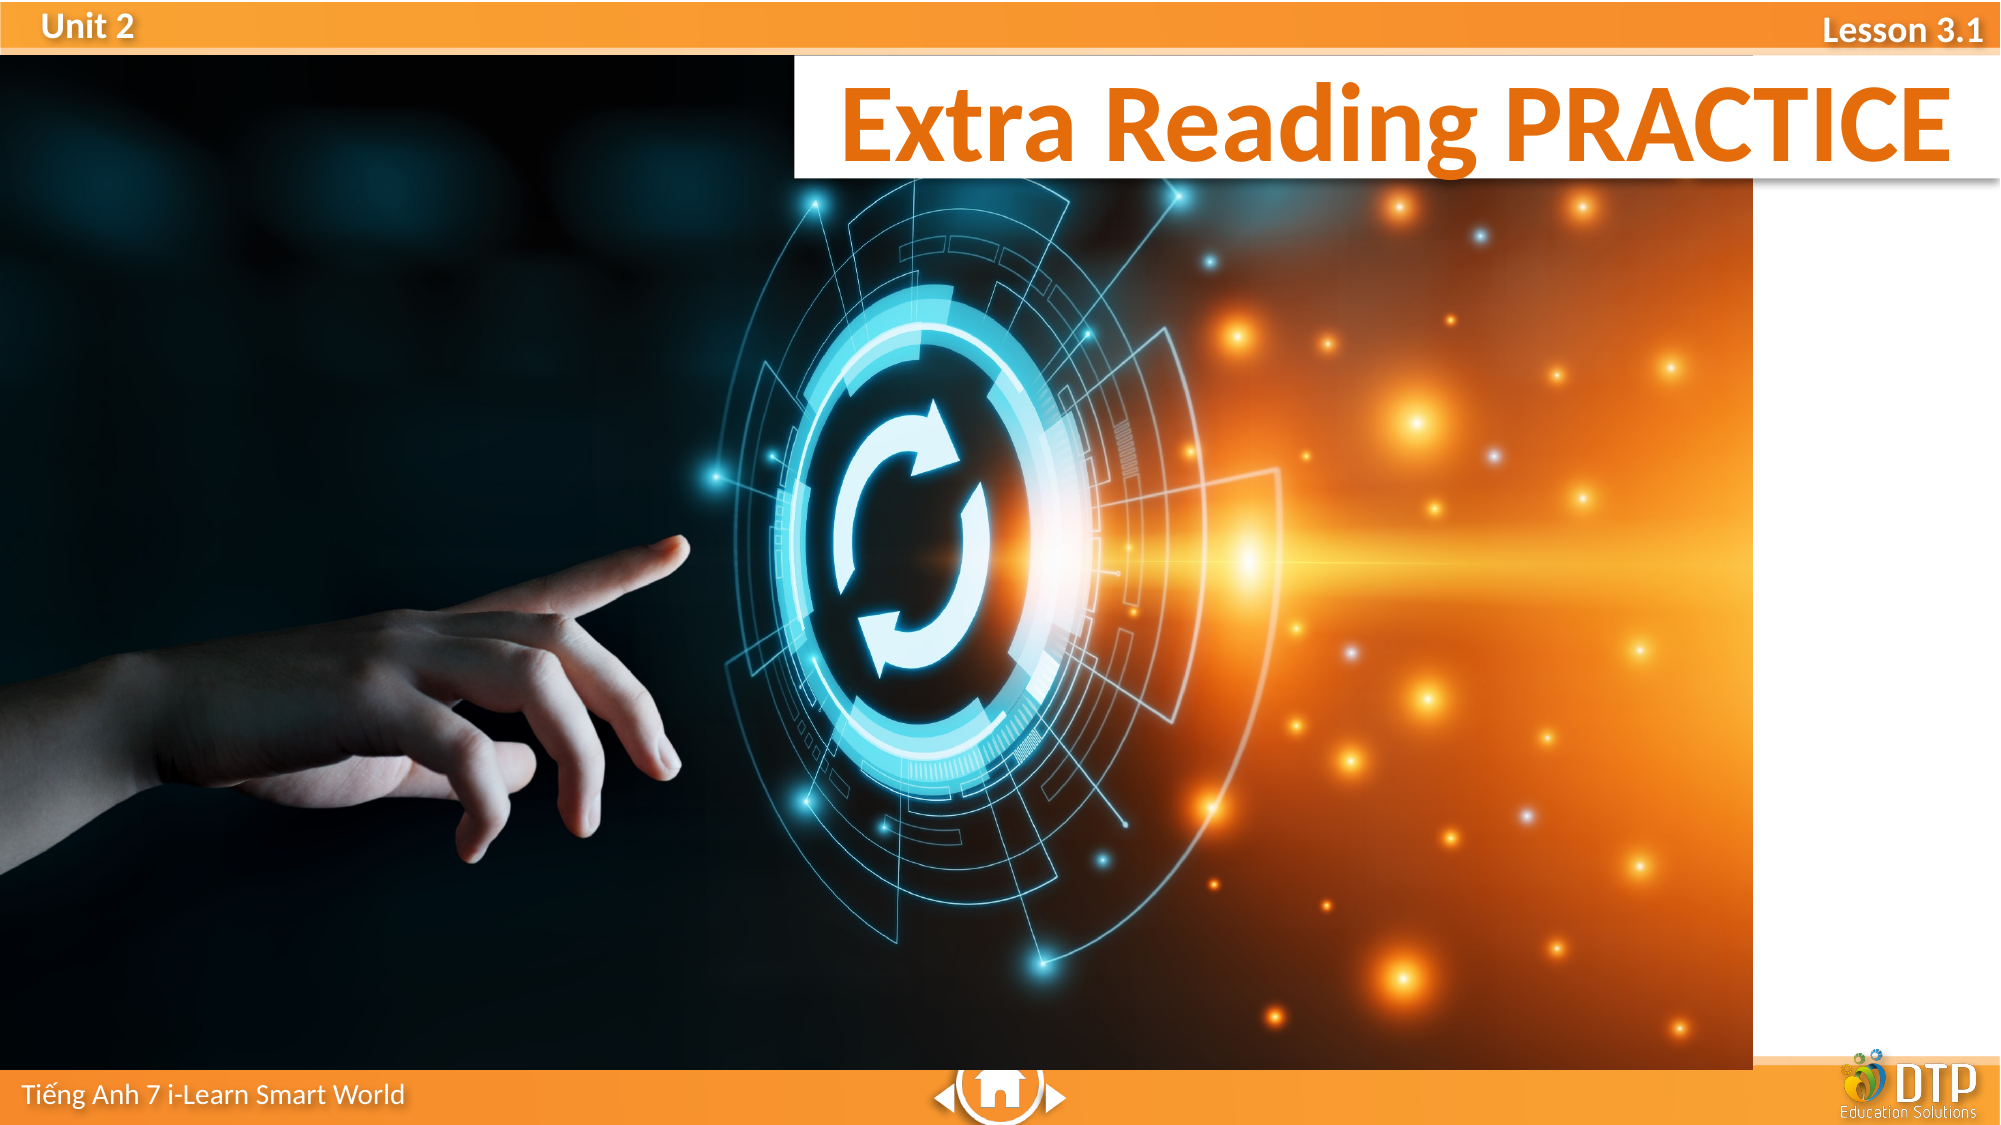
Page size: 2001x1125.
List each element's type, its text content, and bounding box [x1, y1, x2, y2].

picture [0, 2, 2000, 1125]
text_box Extra Reading PRACTICE [1754, 55, 2000, 179]
